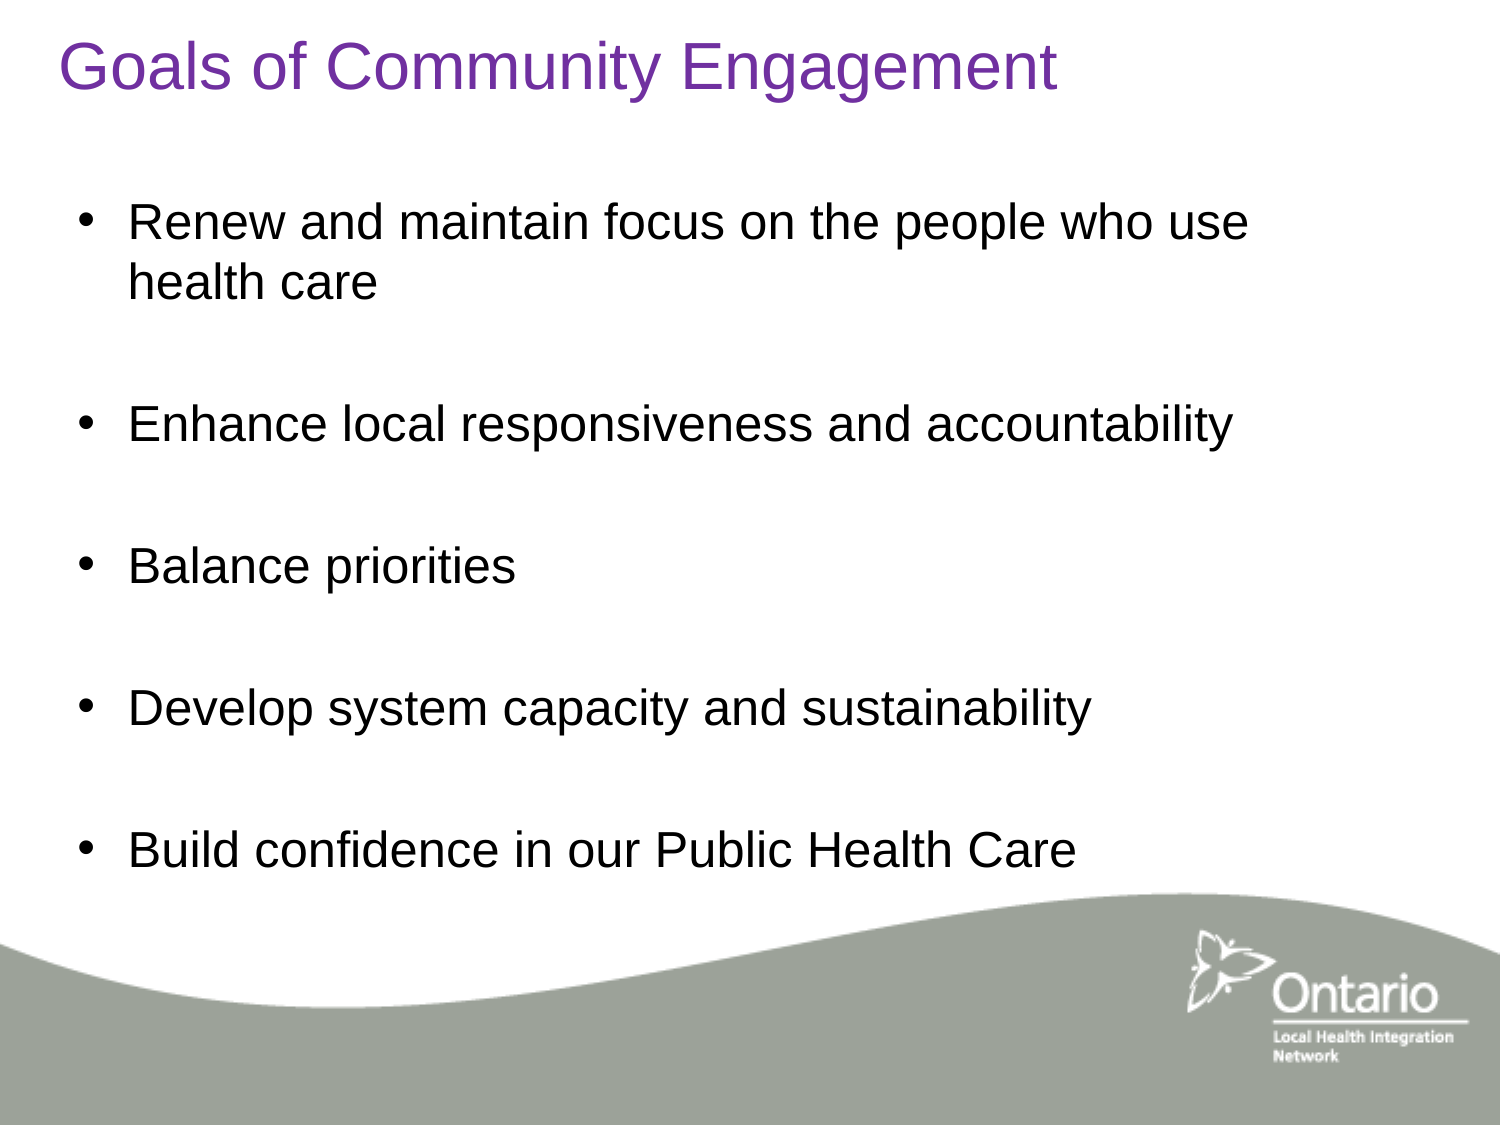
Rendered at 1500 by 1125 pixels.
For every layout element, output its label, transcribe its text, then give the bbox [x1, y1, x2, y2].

text_box Renew and maintain focus on the people who use health care Enhance local responsiveness and accountability Balance priorities Develop system capacity and sustainability Build confidence in our Public Health Care [62, 181, 1375, 889]
picture [0, 891, 1500, 1125]
title Goals of Community Engagement [43, 24, 1457, 100]
